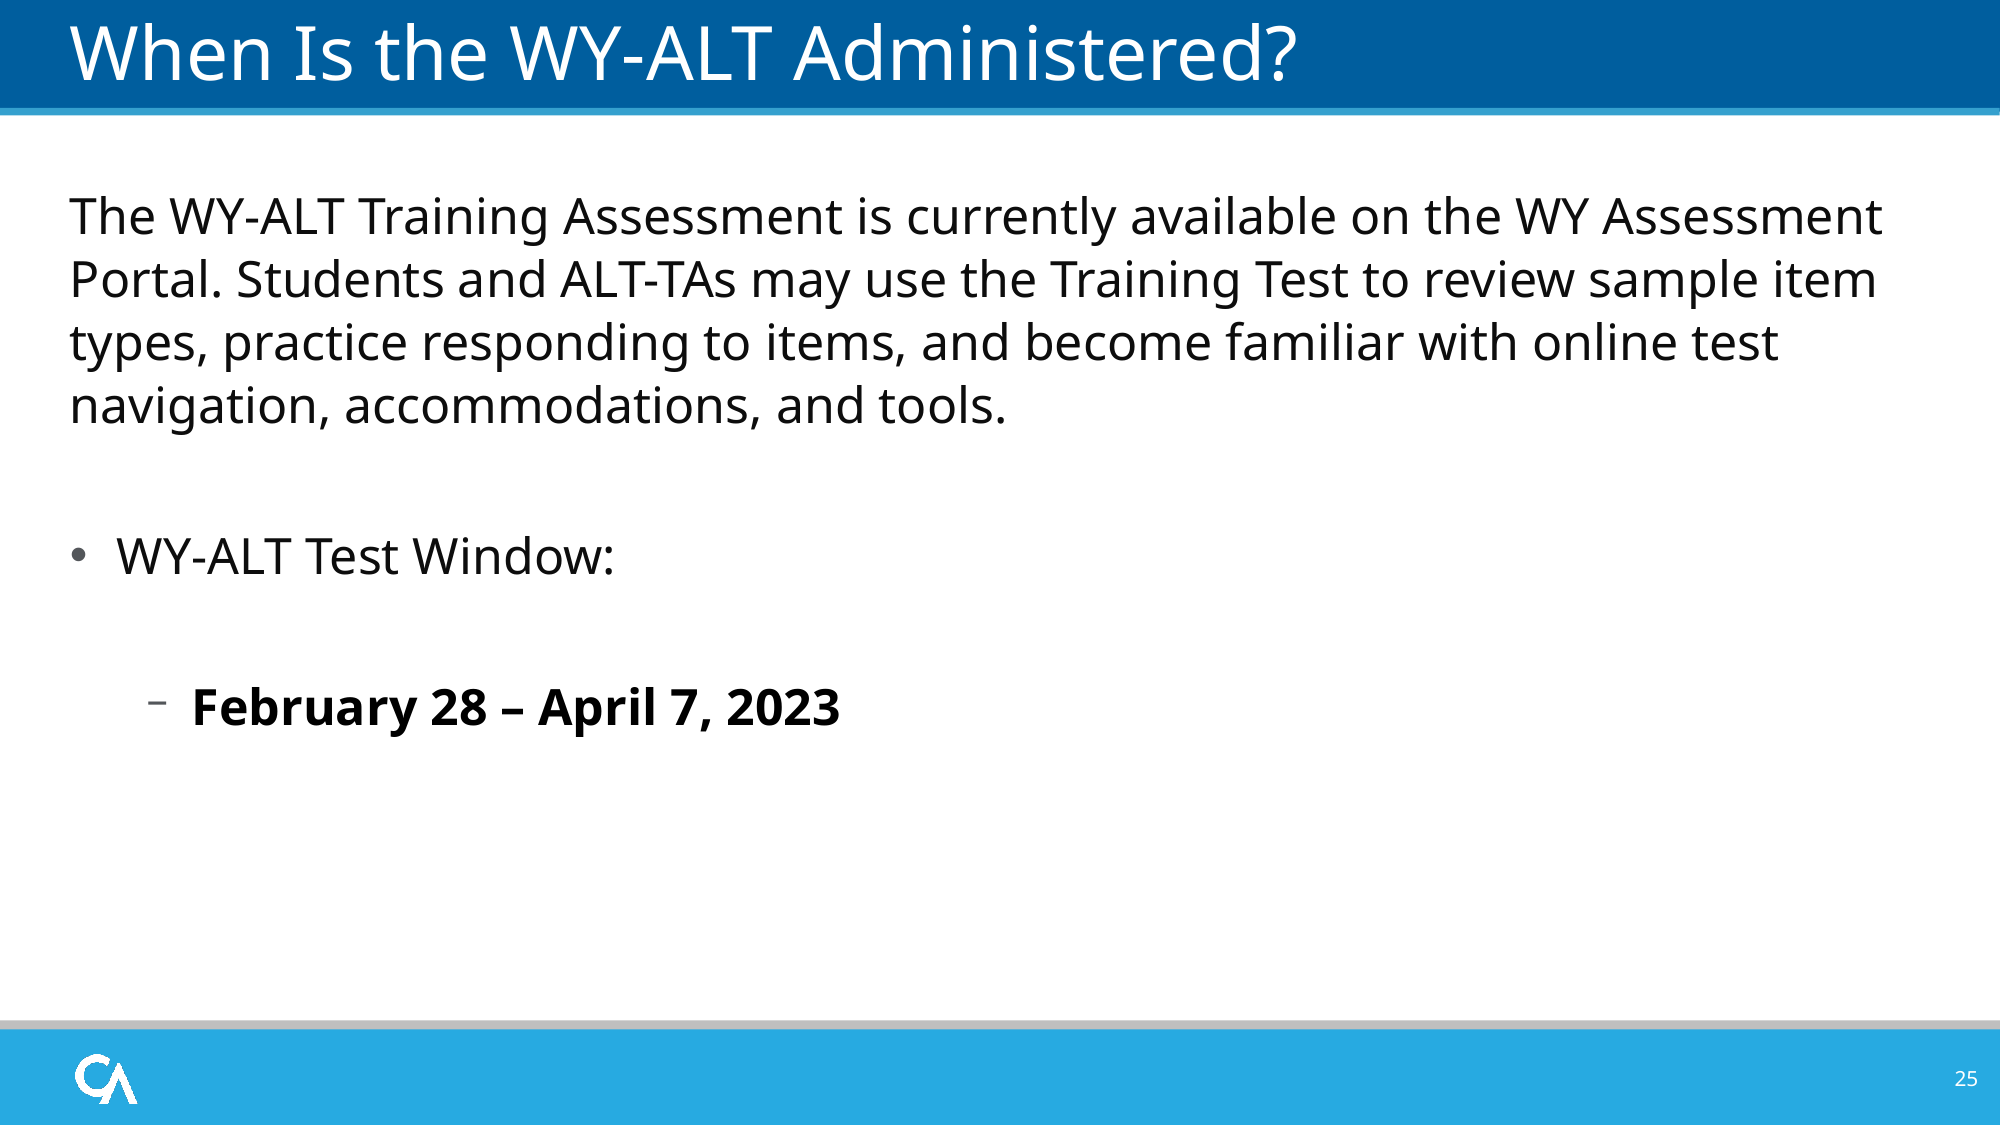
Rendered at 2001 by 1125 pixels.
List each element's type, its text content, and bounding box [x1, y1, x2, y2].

title When Is the WY-ALT Administered? [69, 10, 1935, 96]
slide_number 25 [1877, 1057, 1993, 1103]
list The WY-ALT Training Assessment is currently available on the WY Assessment Portal. Students and ALT-TAs may use the Training Test to review sample item types, practice responding to items, and become familiar with online test navigation, accommodations, and tools. WY-ALT Test Window: February 28 – April 7, 2023 [69, 181, 1930, 1004]
picture [75, 1054, 138, 1104]
